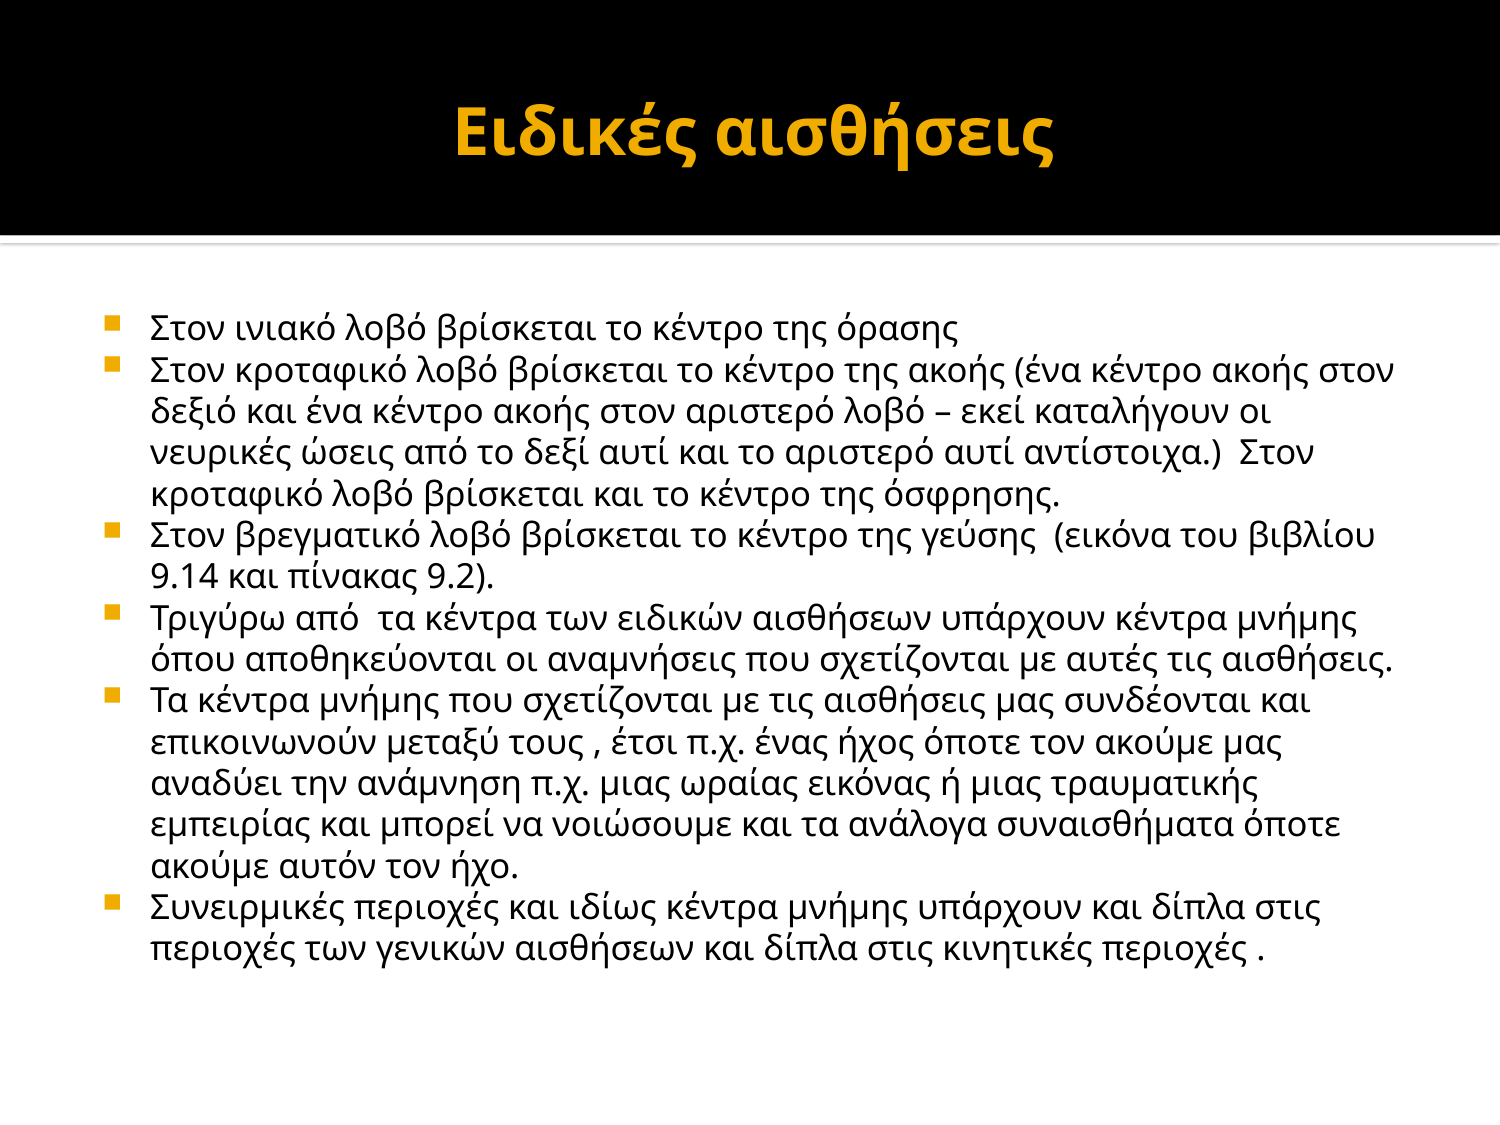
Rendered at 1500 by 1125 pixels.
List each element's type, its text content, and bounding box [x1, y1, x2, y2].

title Ειδικές αισθήσεις [75, 25, 1425, 231]
list Στον ινιακό λοβό βρίσκεται το κέντρο της όρασης Στον κροταφικό λοβό βρίσκεται το κέντρο της ακοής (ένα κέντρο ακοής στον δεξιό και ένα κέντρο ακοής στον αριστερό λοβό – εκεί καταλήγουν οι νευρικές ώσεις από το δεξί αυτί και το αριστερό αυτί αντίστοιχα.) Στον κροταφικό λοβό βρίσκεται και το κέντρο της όσφρησης. Στον βρεγματικό λοβό βρίσκεται το κέντρο της γεύσης (εικόνα του βιβλίου 9.14 και πίνακας 9.2). Τριγύρω από τα κέντρα των ειδικών αισθήσεων υπάρχουν κέντρα μνήμης όπου αποθηκεύονται οι αναμνήσεις που σχετίζονται με αυτές τις αισθήσεις. Τα κέντρα μνήμης που σχετίζονται με τις αισθήσεις μας συνδέονται και επικοινωνούν μεταξύ τους , έτσι π.χ. ένας ήχος όποτε τον ακούμε μας αναδύει την ανάμνηση π.χ. μιας ωραίας εικόνας ή μιας τραυματικής εμπειρίας και μπορεί να νοιώσουμε και τα ανάλογα συναισθήματα όποτε ακούμε αυτόν τον ήχο. Συνειρμικές περιοχές και ιδίως κέντρα μνήμης υπάρχουν και δίπλα στις περιοχές των γενικών αισθήσεων και δίπλα στις κινητικές περιοχές . [75, 291, 1425, 1050]
